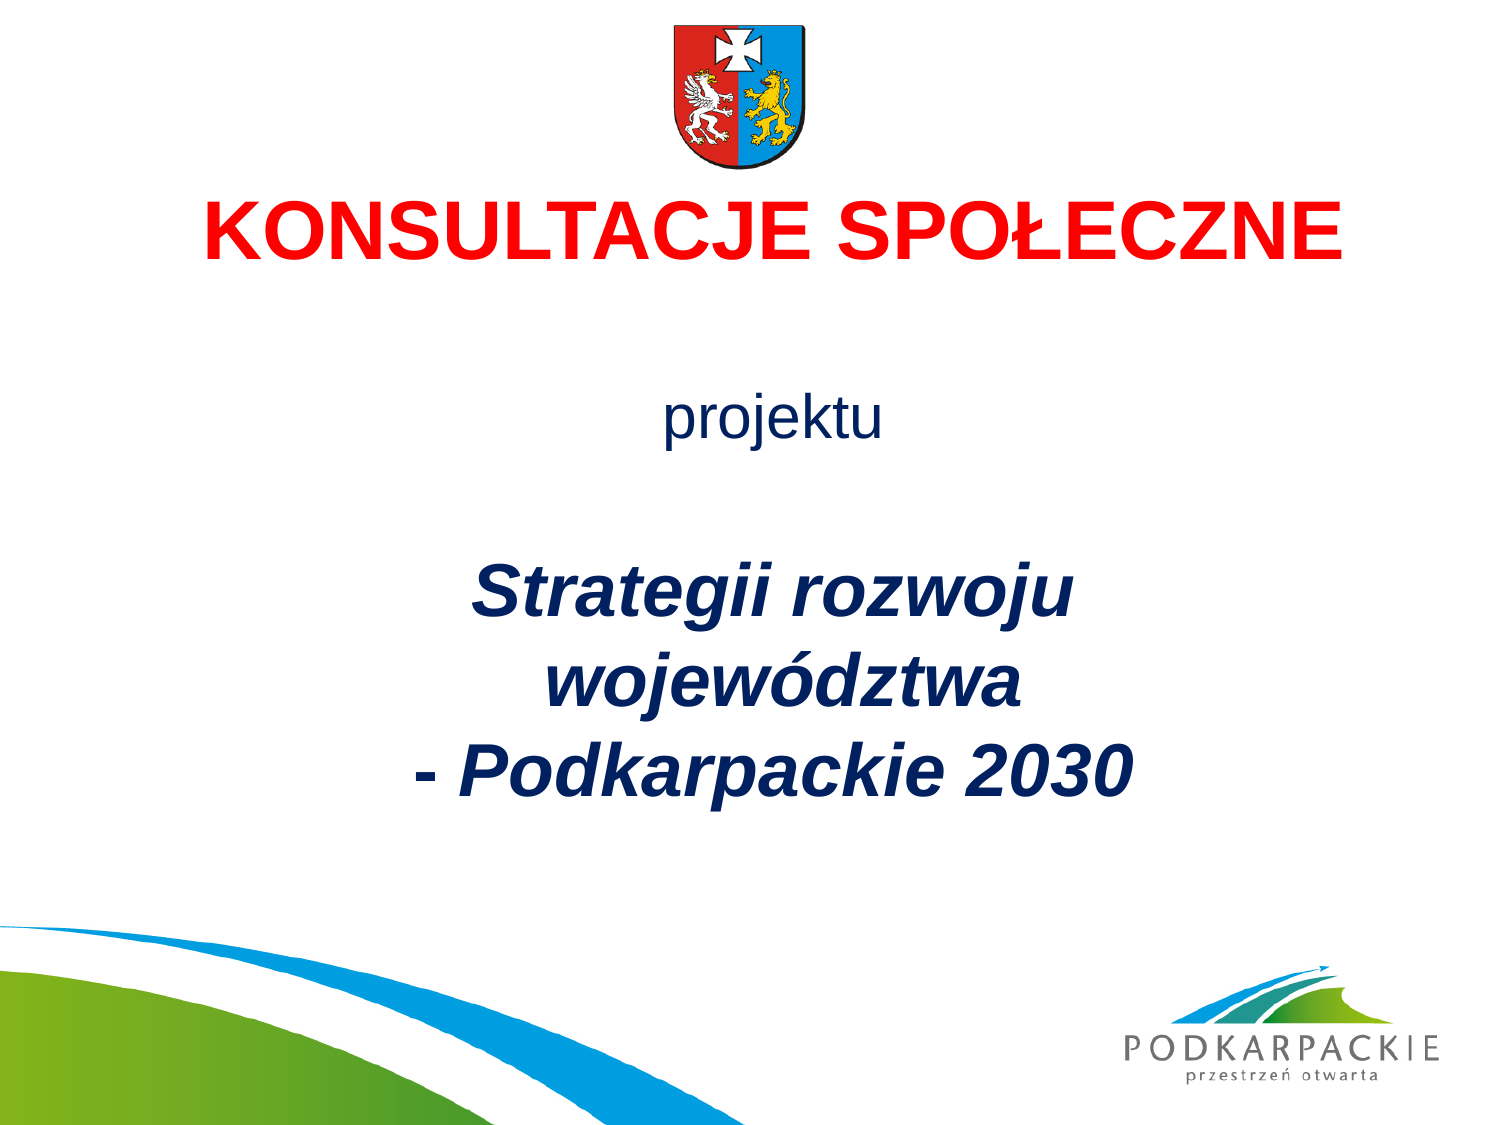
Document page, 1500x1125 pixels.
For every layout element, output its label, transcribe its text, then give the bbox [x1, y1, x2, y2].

text_box KONSULTACJE SPOŁECZNE projektu Strategii rozwoju województwa - Podkarpackie 2030 [88, 168, 1459, 819]
subtitle [369, 1035, 1179, 1125]
picture [0, 0, 1500, 1125]
